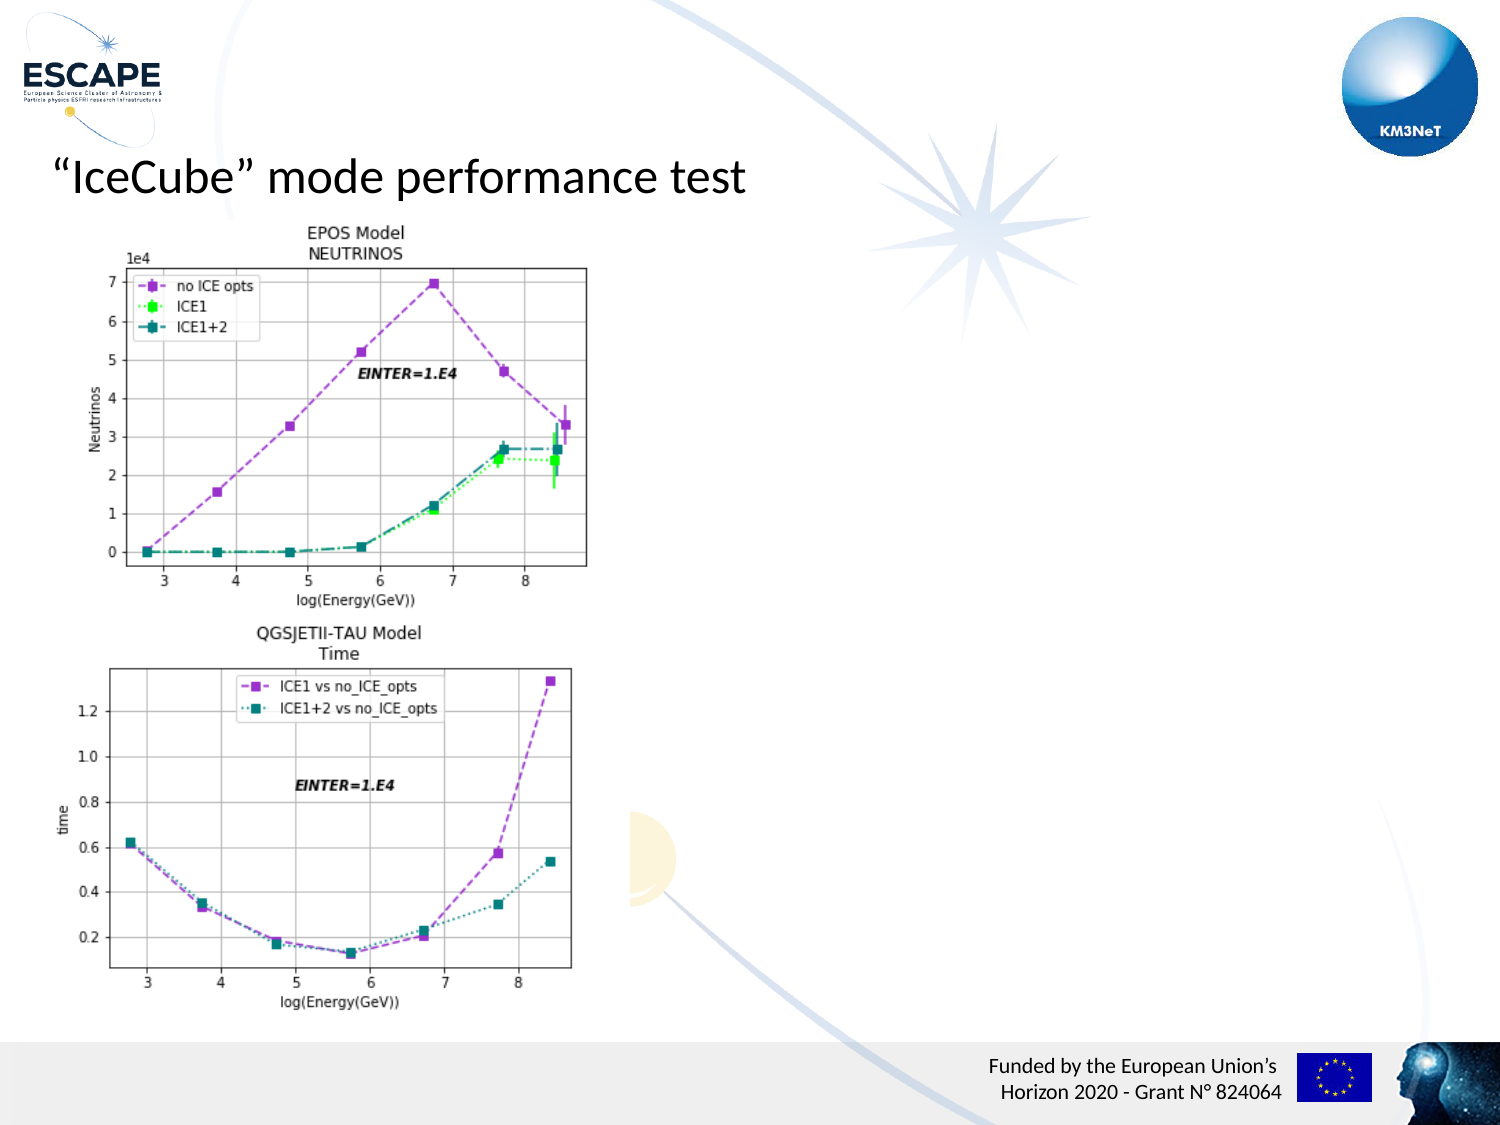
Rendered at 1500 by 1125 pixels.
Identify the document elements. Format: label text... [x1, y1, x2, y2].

picture [0, 0, 1500, 1125]
text_box “IceCube” mode performance test [35, 142, 1500, 221]
